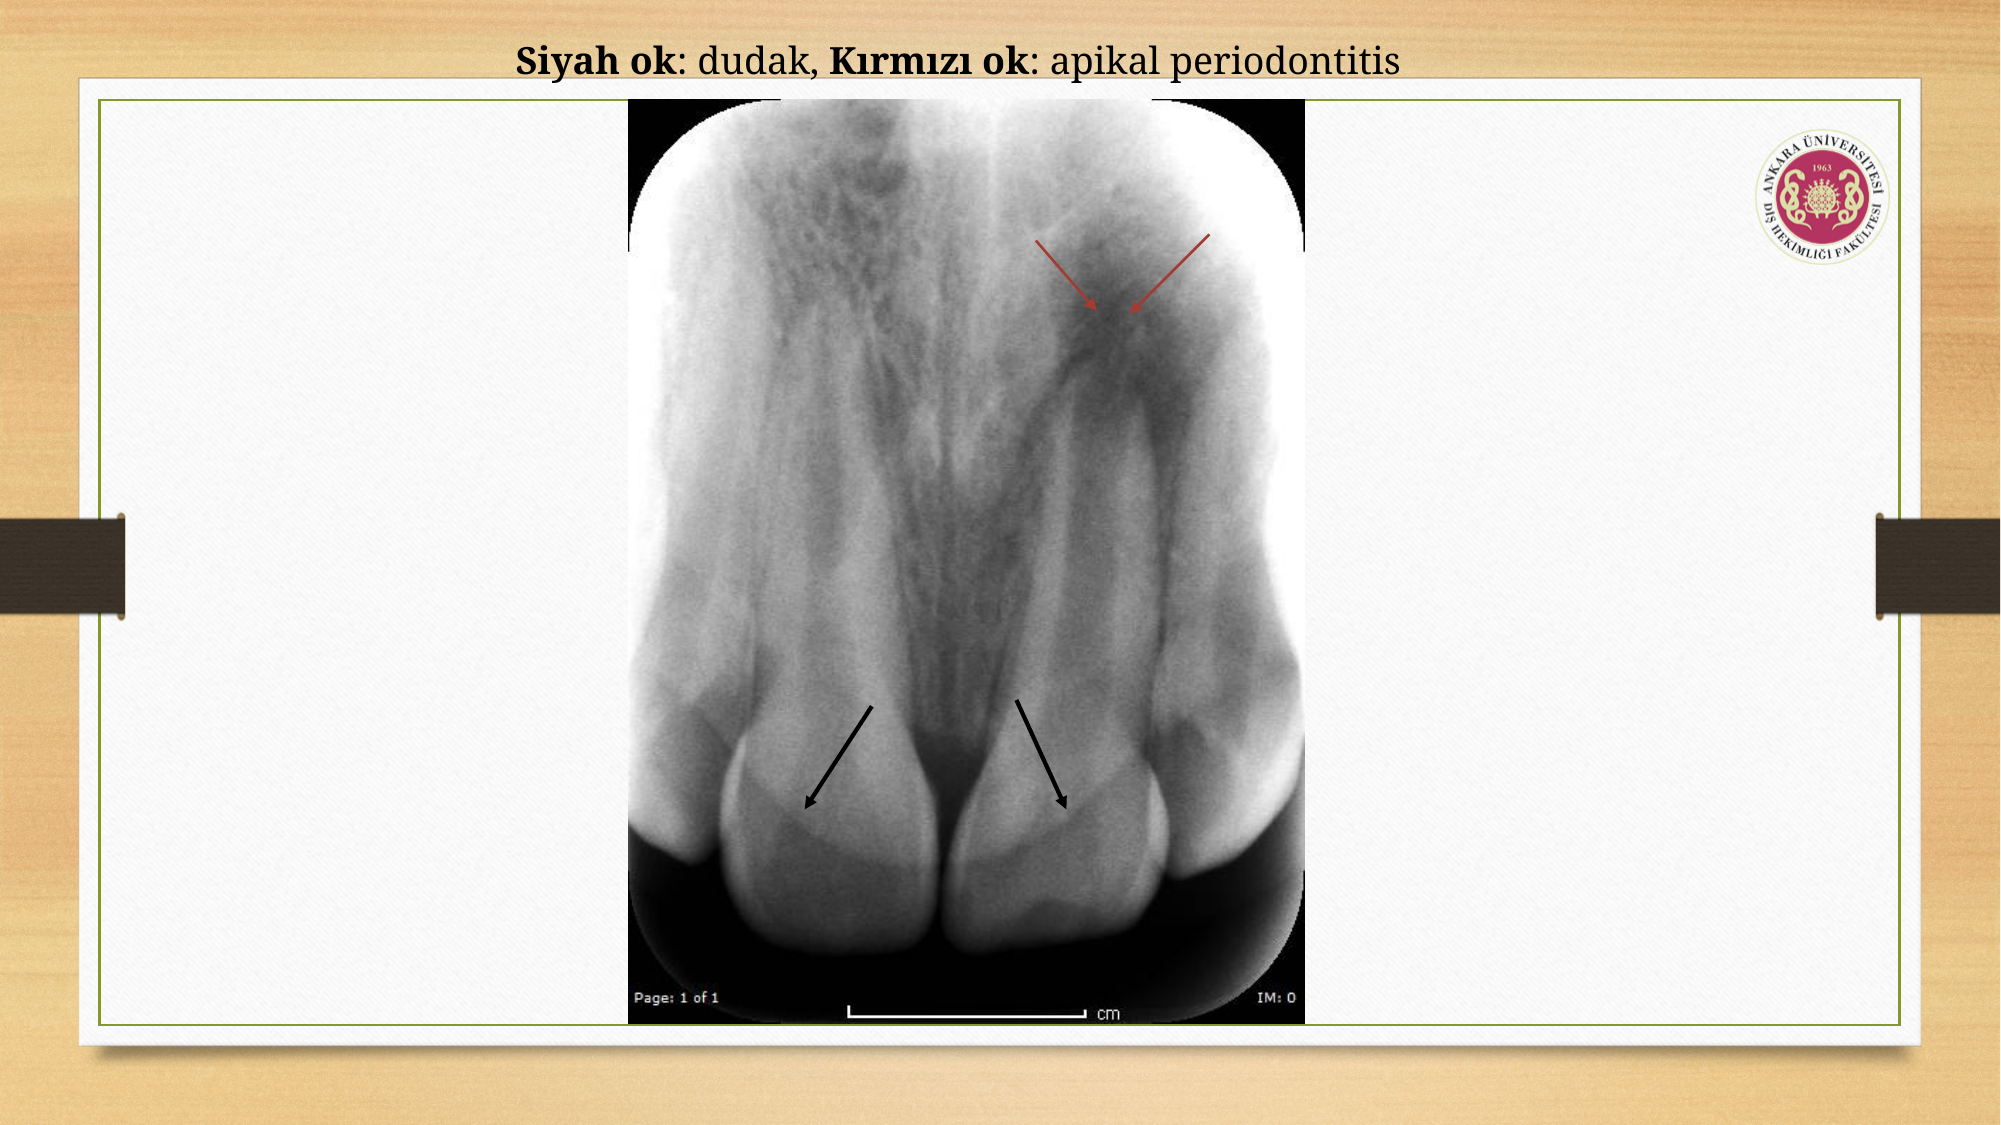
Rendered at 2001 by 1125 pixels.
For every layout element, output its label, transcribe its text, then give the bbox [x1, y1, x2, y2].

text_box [804, 705, 873, 810]
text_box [1016, 699, 1067, 810]
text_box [1129, 234, 1210, 315]
text_box Siyah ok: dudak, Kırmızı ok: apikal periodontitis [432, 29, 1485, 90]
picture [0, 0, 2001, 1125]
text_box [1035, 240, 1098, 312]
